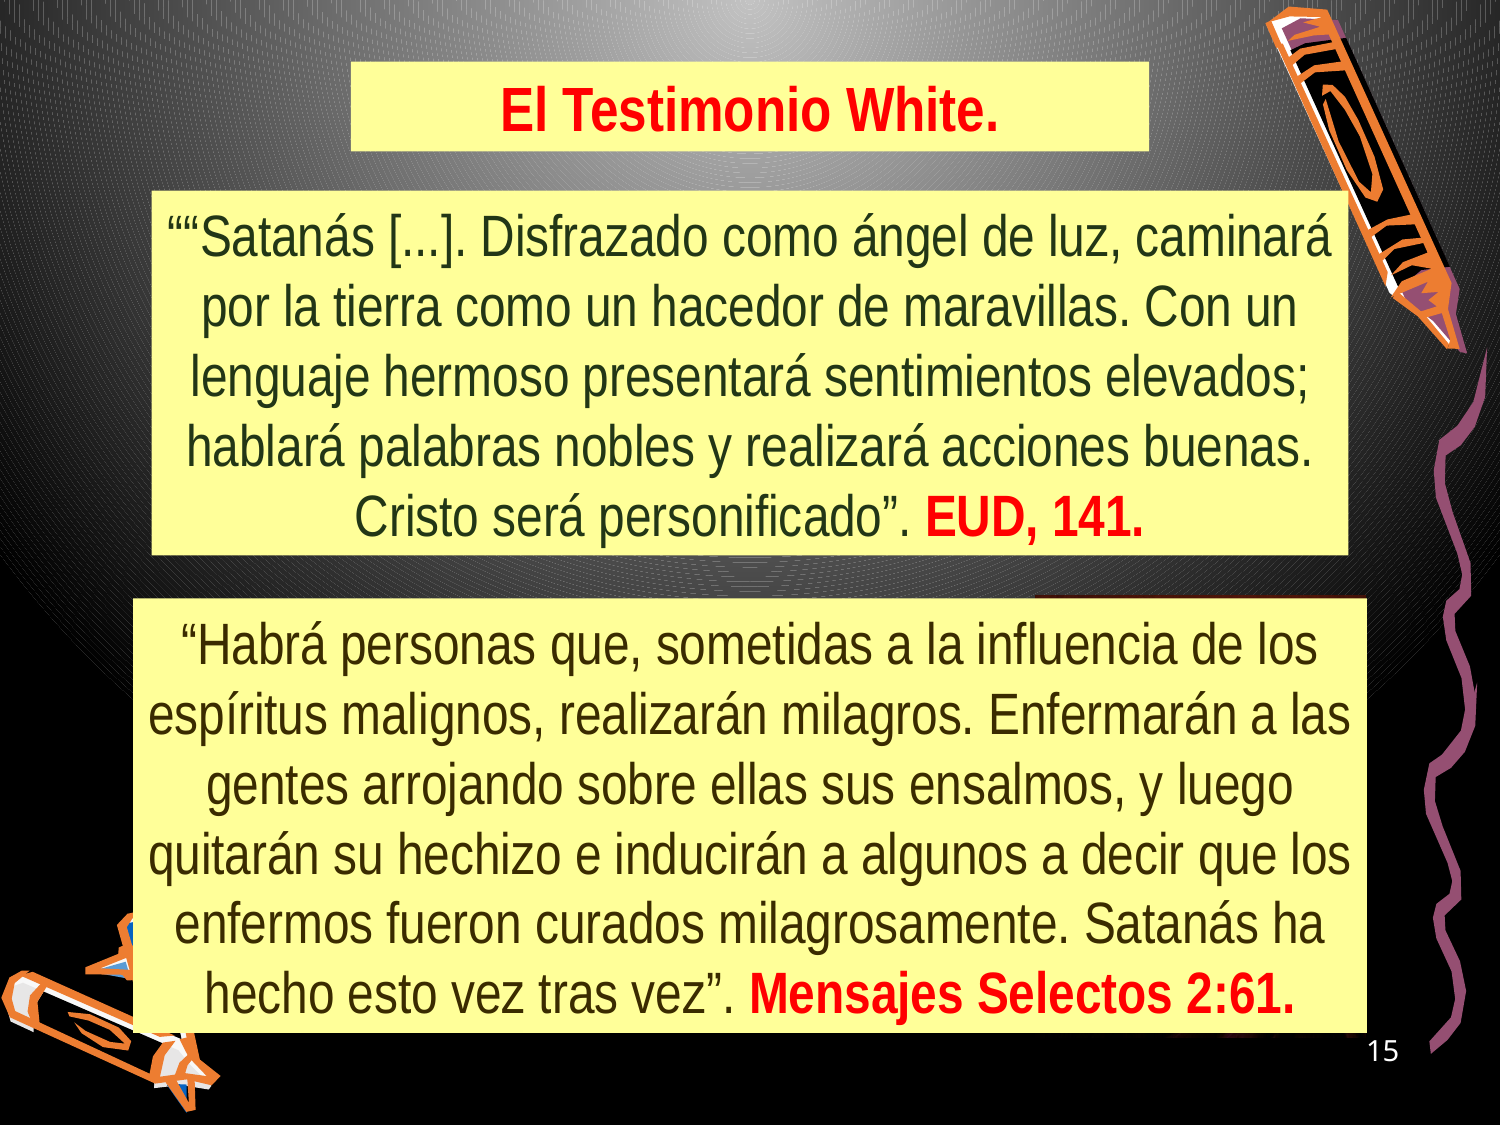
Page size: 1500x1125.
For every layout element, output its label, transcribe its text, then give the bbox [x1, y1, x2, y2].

text_box ““Satanás [...]. Disfrazado como ángel de luz, caminará por la tierra como un hacedor de maravillas. Con un lenguaje hermoso presentará sentimientos elevados; hablará palabras nobles y realizará acciones buenas. Cristo será personificado”. EUD, 141. [151, 190, 1349, 556]
slide_number 15 [1101, 1024, 1415, 1101]
text_box El Testimonio White. [350, 61, 1150, 152]
picture [1034, 595, 1366, 1038]
text_box “Habrá personas que, sometidas a la influencia de los espíritus malignos, realizarán milagros. Enfermarán a las gentes arrojando sobre ellas sus ensalmos, y luego quitarán su hechizo e inducirán a algunos a decir que los enfermos fueron curados milagrosamente. Satanás ha hecho esto vez tras vez”. Mensajes Selectos 2:61. [133, 598, 1030, 1033]
